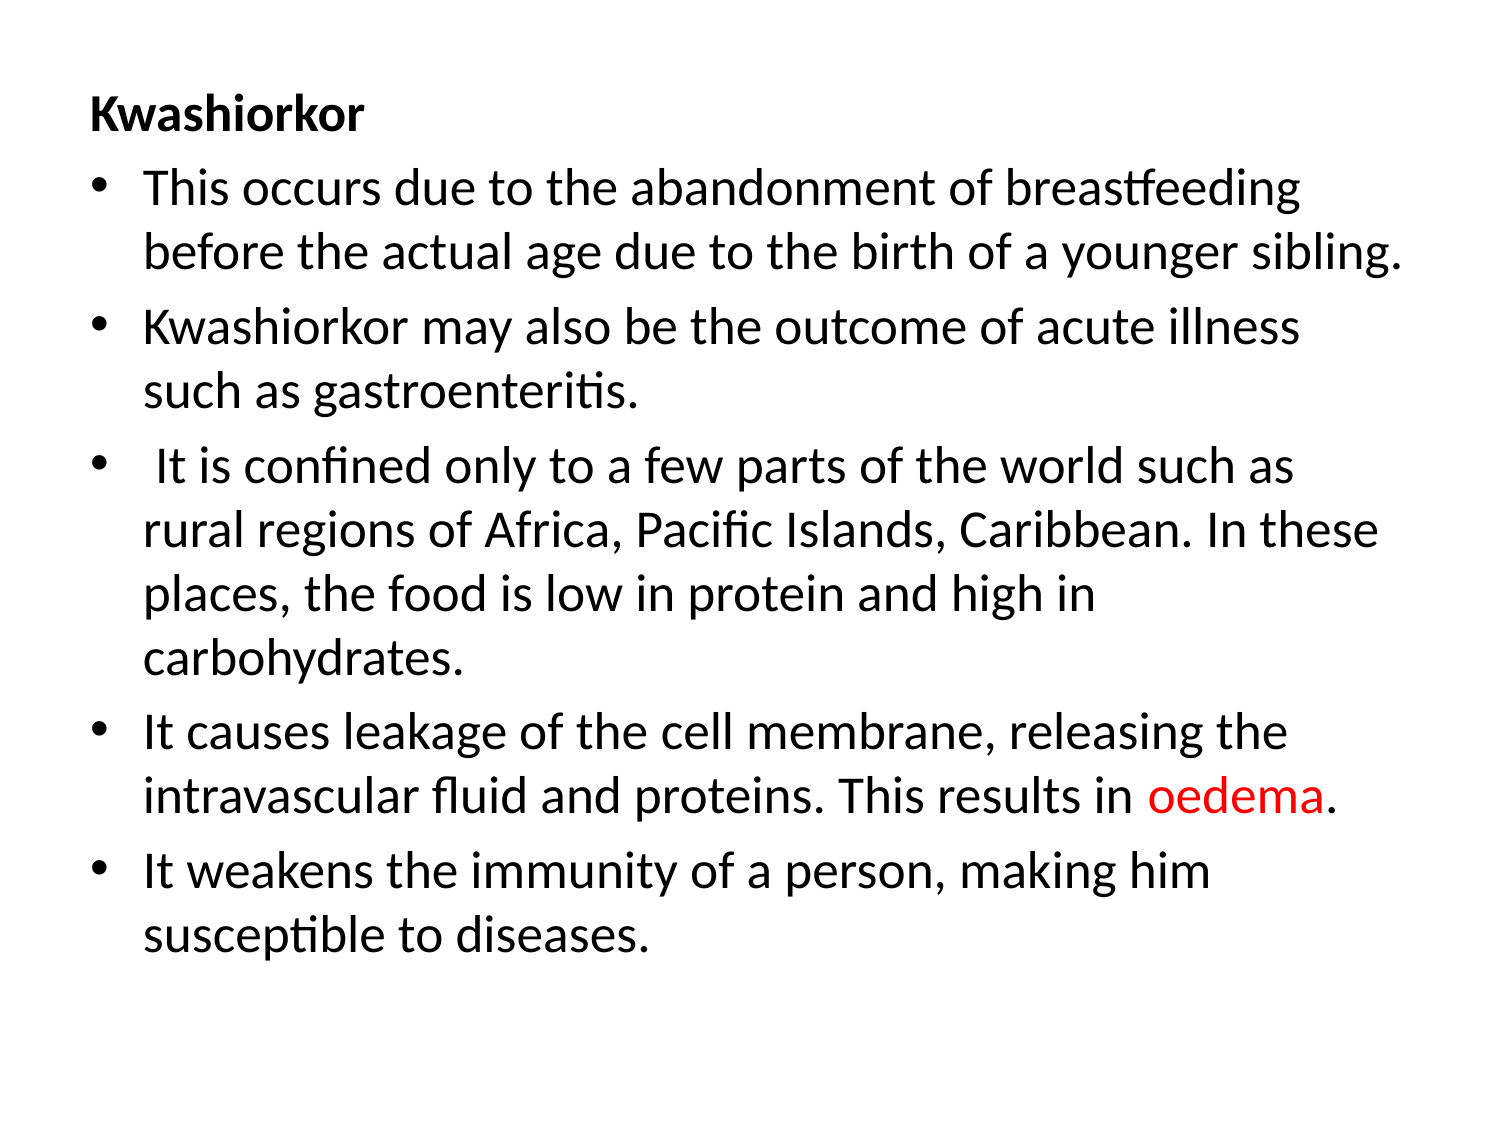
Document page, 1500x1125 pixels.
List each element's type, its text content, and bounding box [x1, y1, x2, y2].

list Kwashiorkor This occurs due to the abandonment of breastfeeding before the actual age due to the birth of a younger sibling. Kwashiorkor may also be the outcome of acute illness such as gastroenteritis. It is confined only to a few parts of the world such as rural regions of Africa, Pacific Islands, Caribbean. In these places, the food is low in protein and high in carbohydrates. It causes leakage of the cell membrane, releasing the intravascular fluid and proteins. This results in oedema. It weakens the immunity of a person, making him susceptible to diseases. [75, 70, 1425, 1005]
